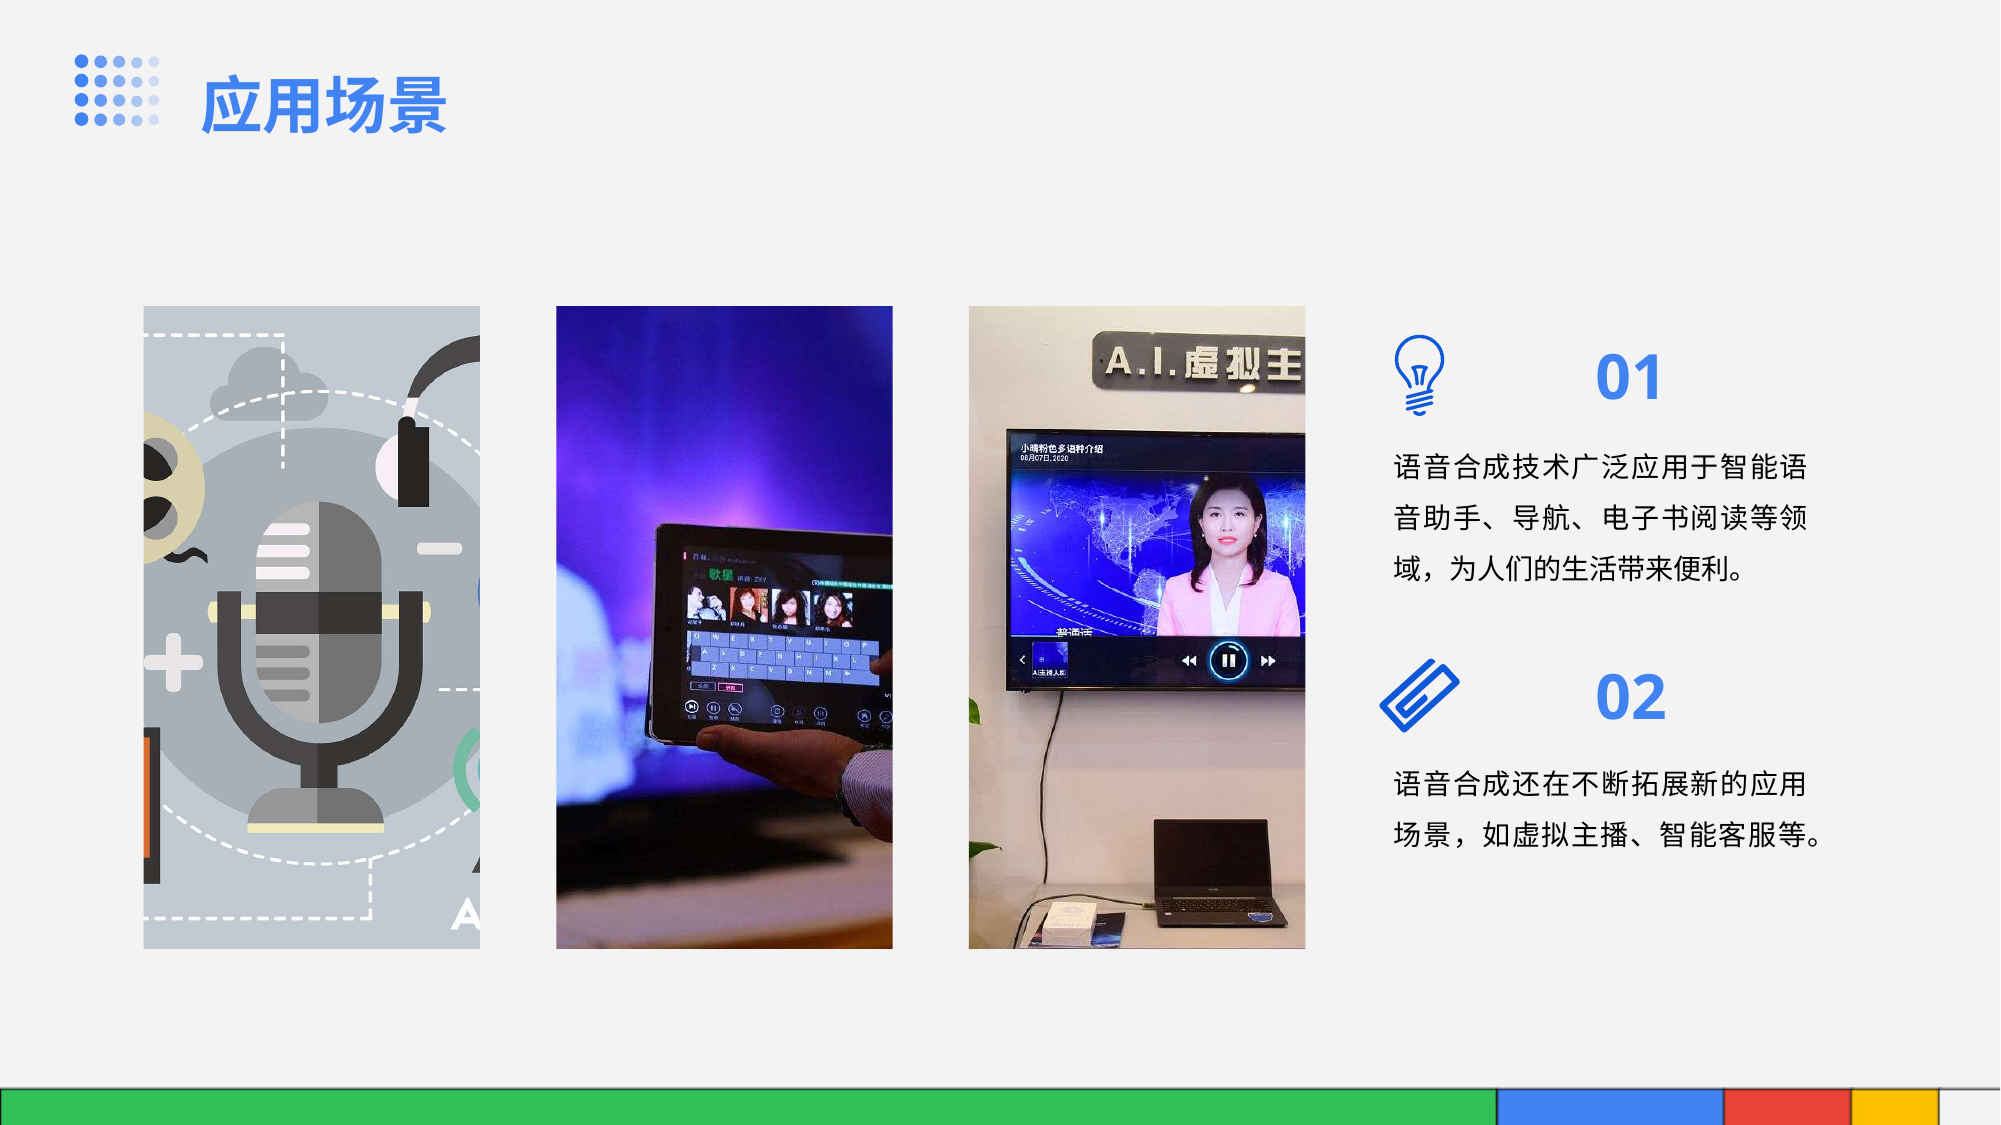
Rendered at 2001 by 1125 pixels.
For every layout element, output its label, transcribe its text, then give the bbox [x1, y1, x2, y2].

text_box 01 [1460, 314, 1803, 416]
text_box [1405, 395, 1434, 405]
text_box [1394, 334, 1445, 399]
picture [0, 0, 2001, 1125]
text_box [1405, 401, 1434, 417]
text_box 语音合成还在不断拓展新的应用场景，如虚拟主播、智能客服等。 [1378, 742, 1824, 970]
text_box 02 [1460, 653, 1803, 733]
text_box 语音合成技术广泛应用于智能语音助手、导航、电子书阅读等领域，为人们的生活带来便利。 [1378, 425, 1824, 653]
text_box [74, 15, 1821, 166]
text_box [1379, 658, 1460, 733]
